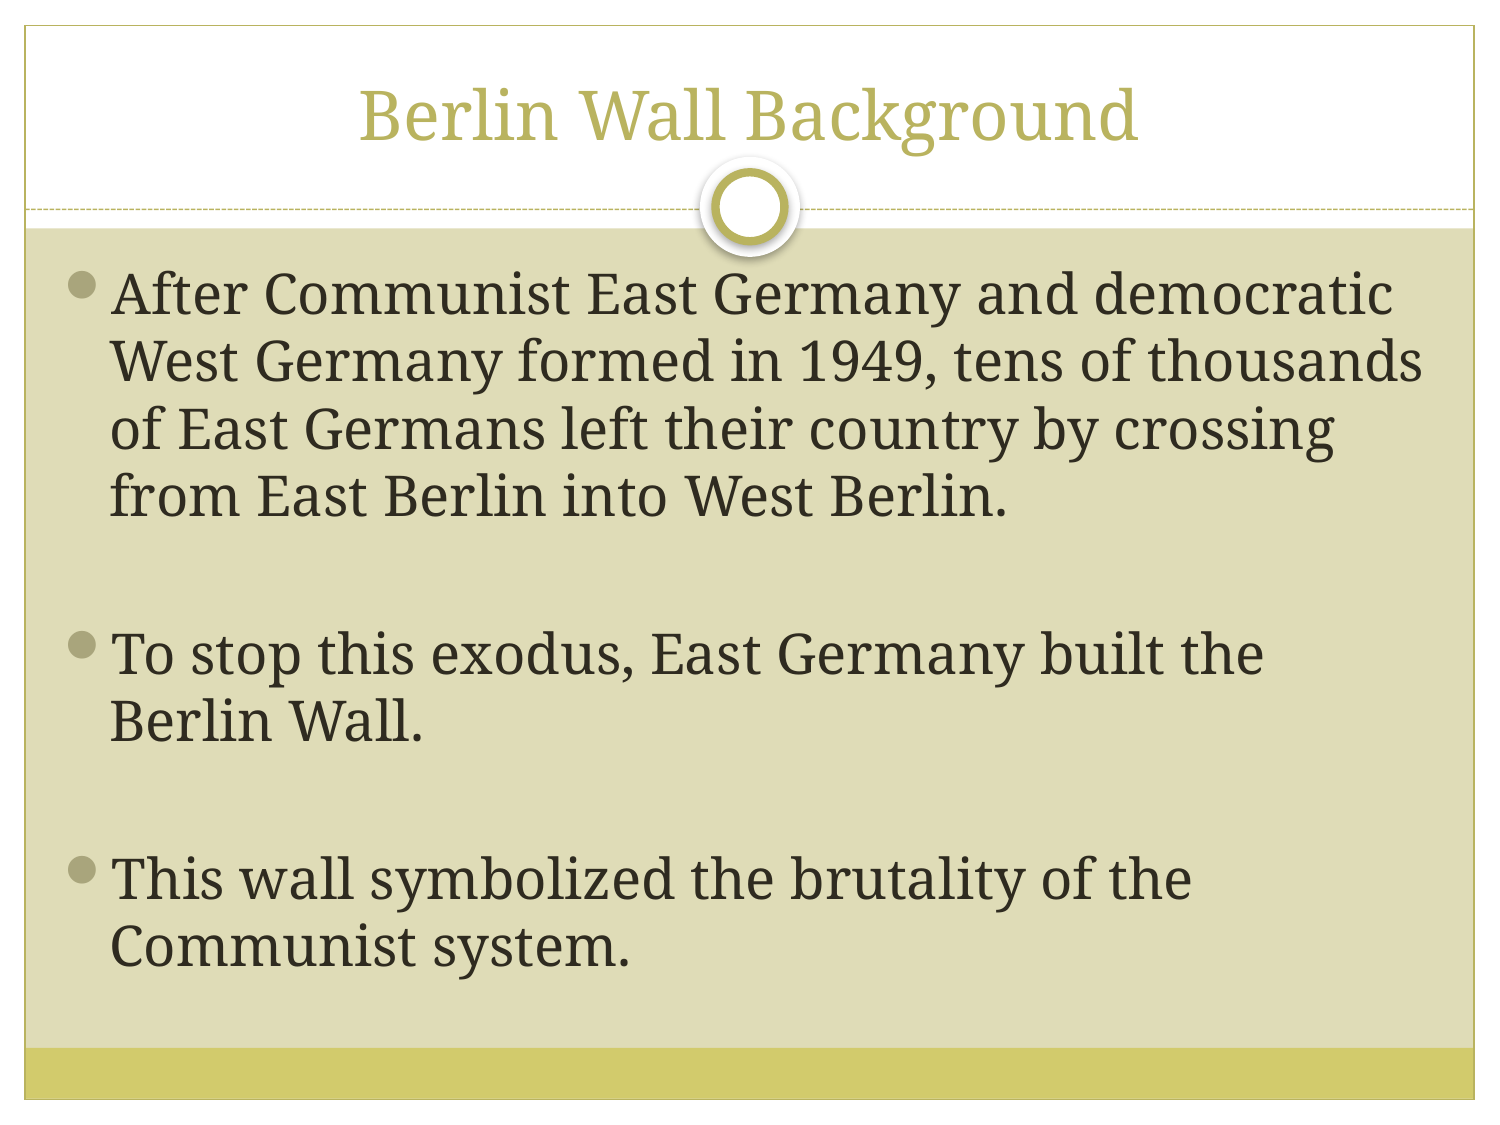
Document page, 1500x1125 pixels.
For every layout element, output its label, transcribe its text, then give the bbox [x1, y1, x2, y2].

list After Communist East Germany and democratic West Germany formed in 1949, tens of thousands of East Germans left their country by crossing from East Berlin into West Berlin. To stop this exodus, East Germany built the Berlin Wall. This wall symbolized the brutality of the Communist system. [49, 250, 1445, 1001]
title Berlin Wall Background [49, 37, 1450, 162]
